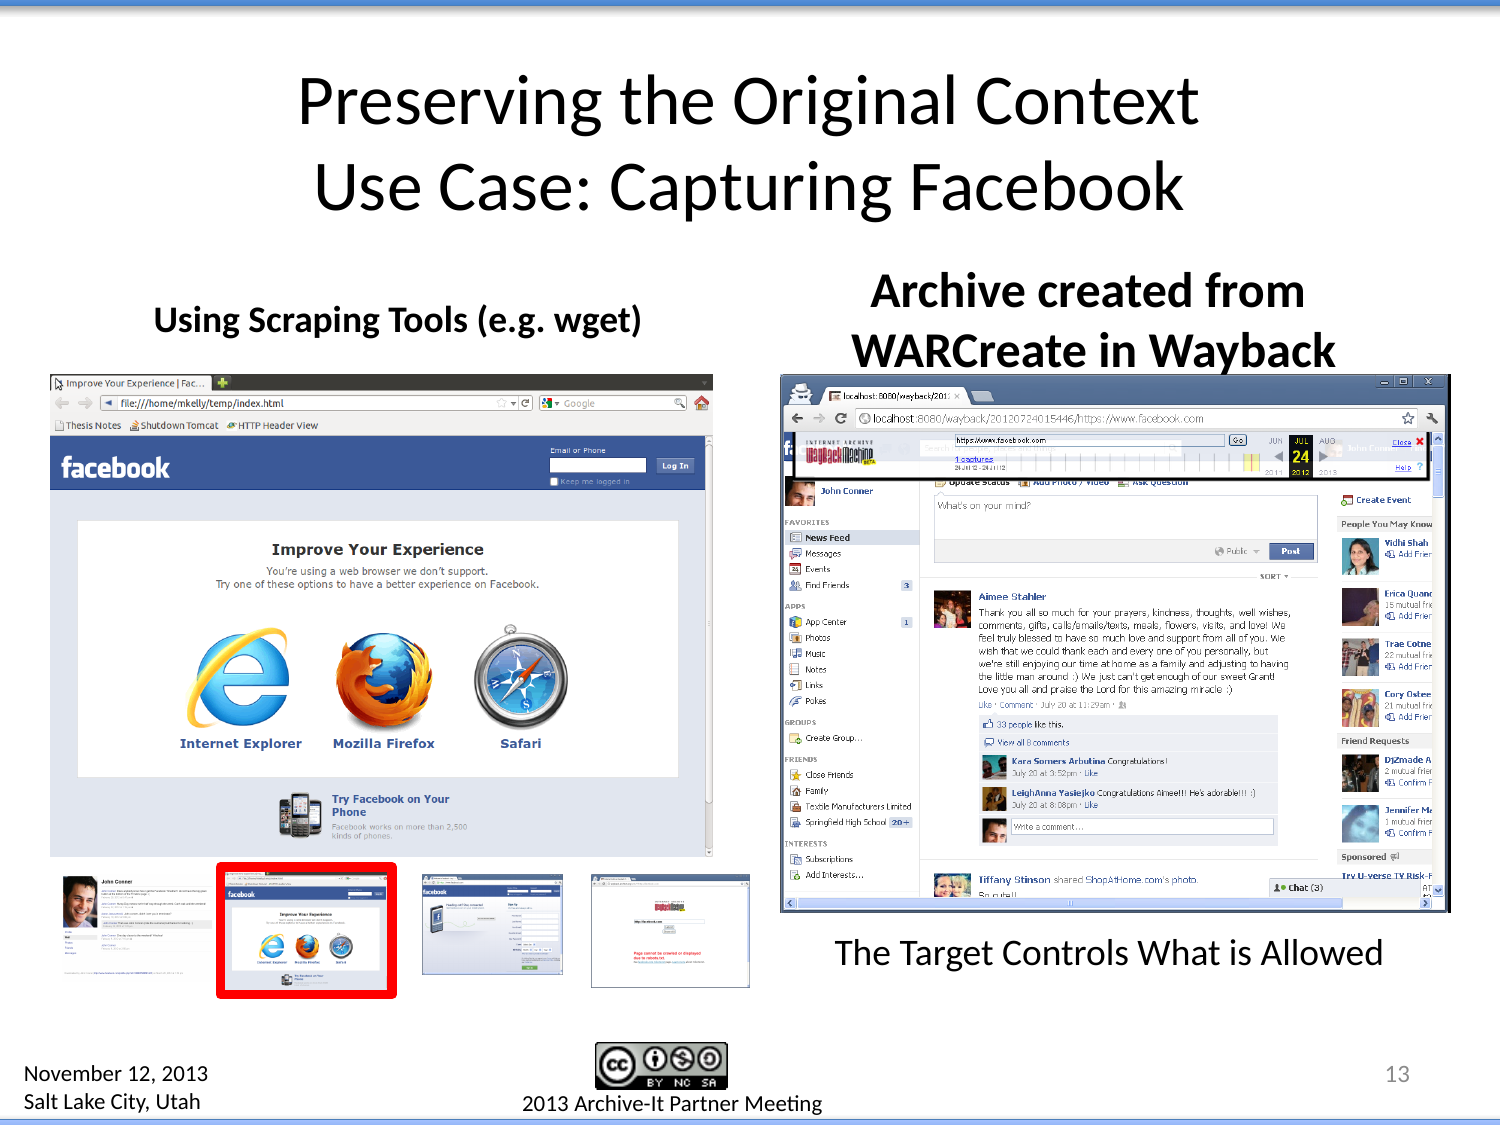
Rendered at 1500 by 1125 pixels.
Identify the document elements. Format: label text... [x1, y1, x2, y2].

picture [62, 874, 215, 982]
text_box 2013 Archive-It Partner Meeting [503, 1081, 842, 1124]
text_box November 12, 2013 Salt Lake City, Utah [9, 1051, 224, 1122]
title Preserving the Original Context Use Case: Capturing Facebook [75, 45, 1425, 233]
text_box Using Scraping Tools (e.g. wget) [138, 287, 658, 348]
slide_number 13 [1074, 1042, 1425, 1103]
text_box The Target Controls What is Allowed [819, 922, 1400, 981]
picture [779, 374, 1451, 913]
picture [421, 874, 563, 976]
picture [594, 1042, 728, 1090]
picture [224, 871, 388, 990]
text_box [0, 1119, 1500, 1125]
text_box [0, 0, 1500, 6]
picture [49, 374, 713, 857]
picture [591, 874, 751, 988]
text_box Archive created from WARCreate in Wayback [737, 249, 1450, 385]
